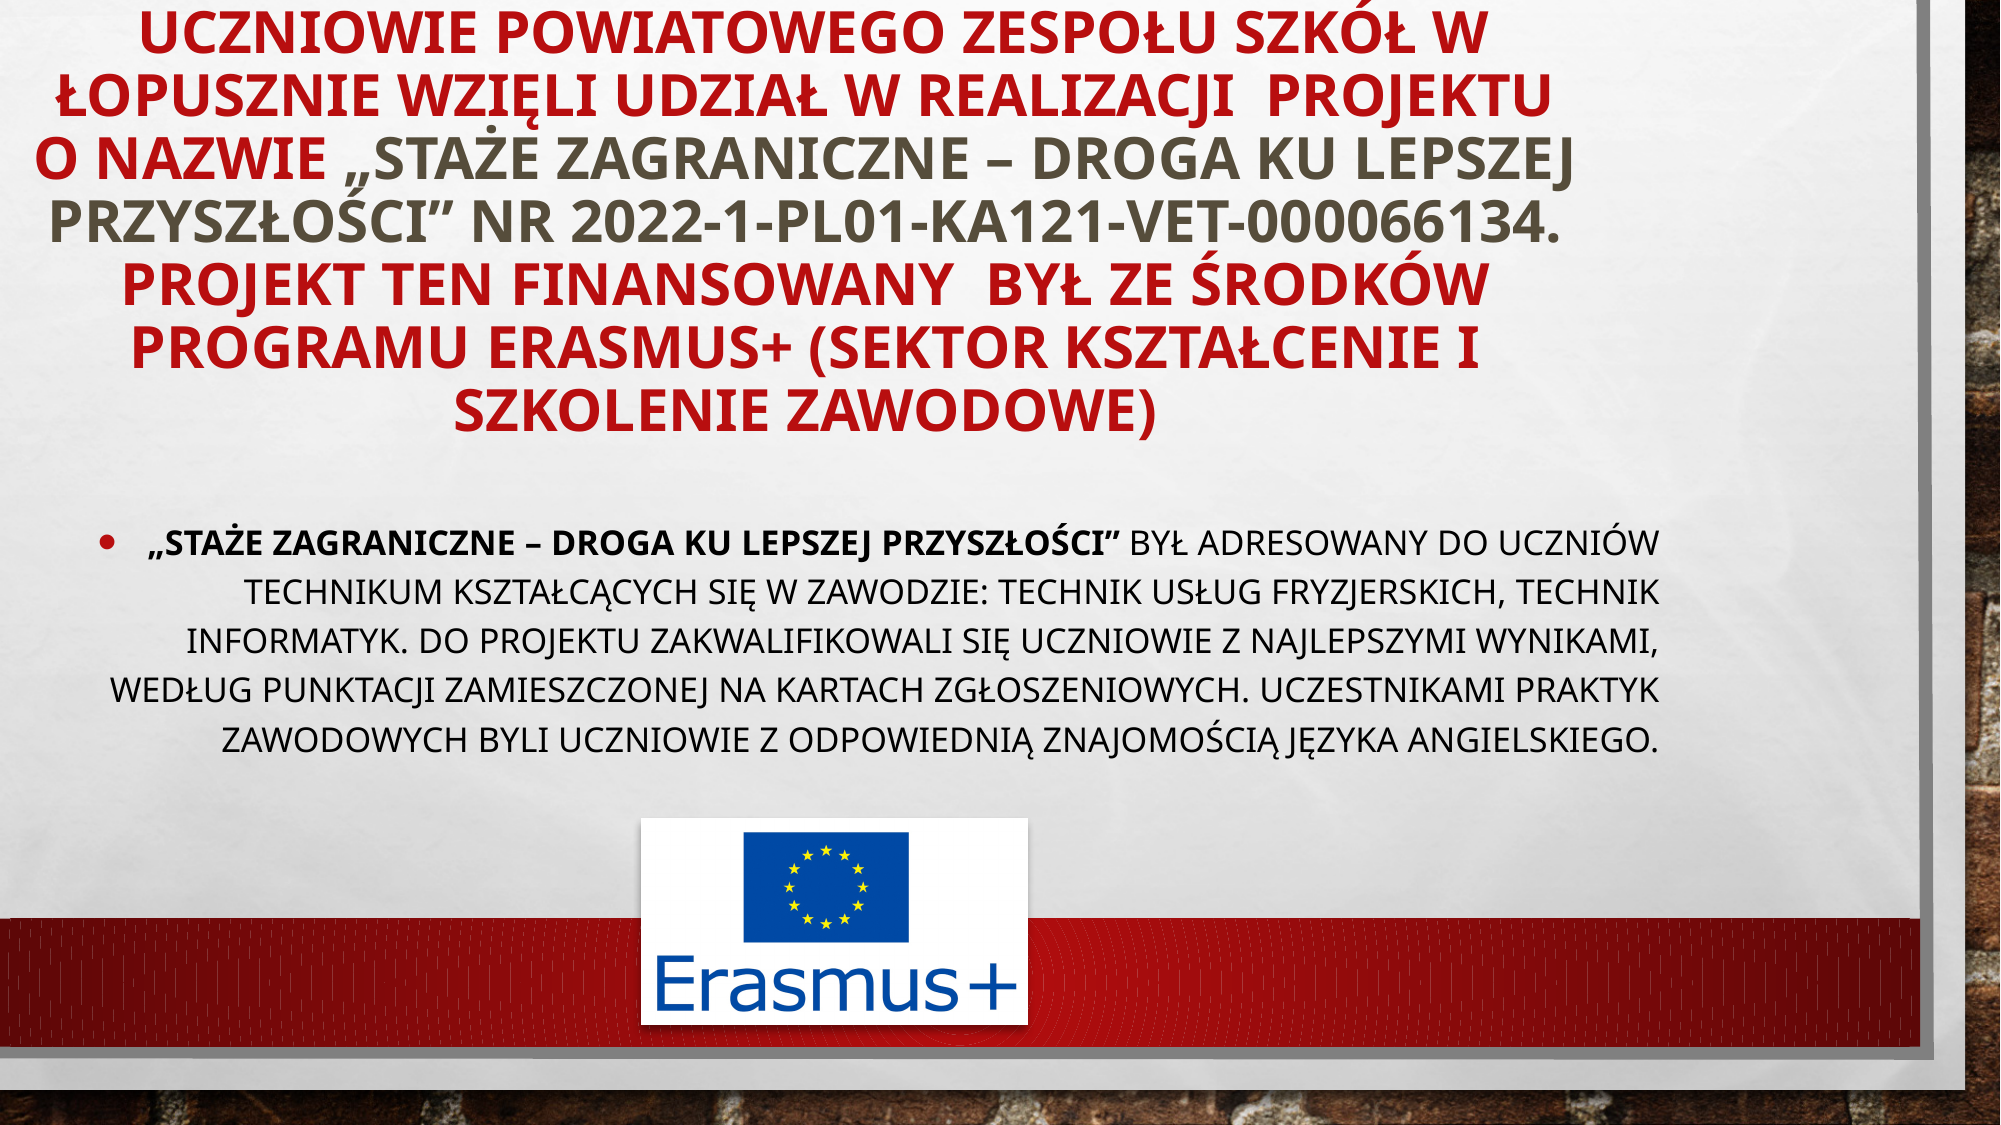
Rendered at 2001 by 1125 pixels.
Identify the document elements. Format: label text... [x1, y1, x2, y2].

picture [641, 817, 1028, 1026]
list „Staże zagraniczne – droga ku lepszej przyszłości” był adresowany do uczniów technikum kształcących się w zawodzie: technik usług fryzjerskich, technik informatyk. Do projektu zakwalifikowali się uczniowie z najlepszymi wynikami, według punktacji zamieszczonej na kartach zgłoszeniowych. Uczestnikami praktyk zawodowych byli uczniowie z odpowiednią znajomością języka angielskiego. [57, 501, 1675, 771]
picture [0, 0, 2000, 1125]
title Uczniowie Powiatowego Zespołu Szkół w Łopusznie wzięli udział w realizacji projektu o nazwie „Staże zagraniczne – droga ku lepszej przyszłości” nr 2022-1-PL01-KA121-VET-000066134. Projekt ten finansowany był ze środków Programu Erasmus+ (sektor Kształcenie i szkolenie zawodowe) [12, 151, 1598, 296]
